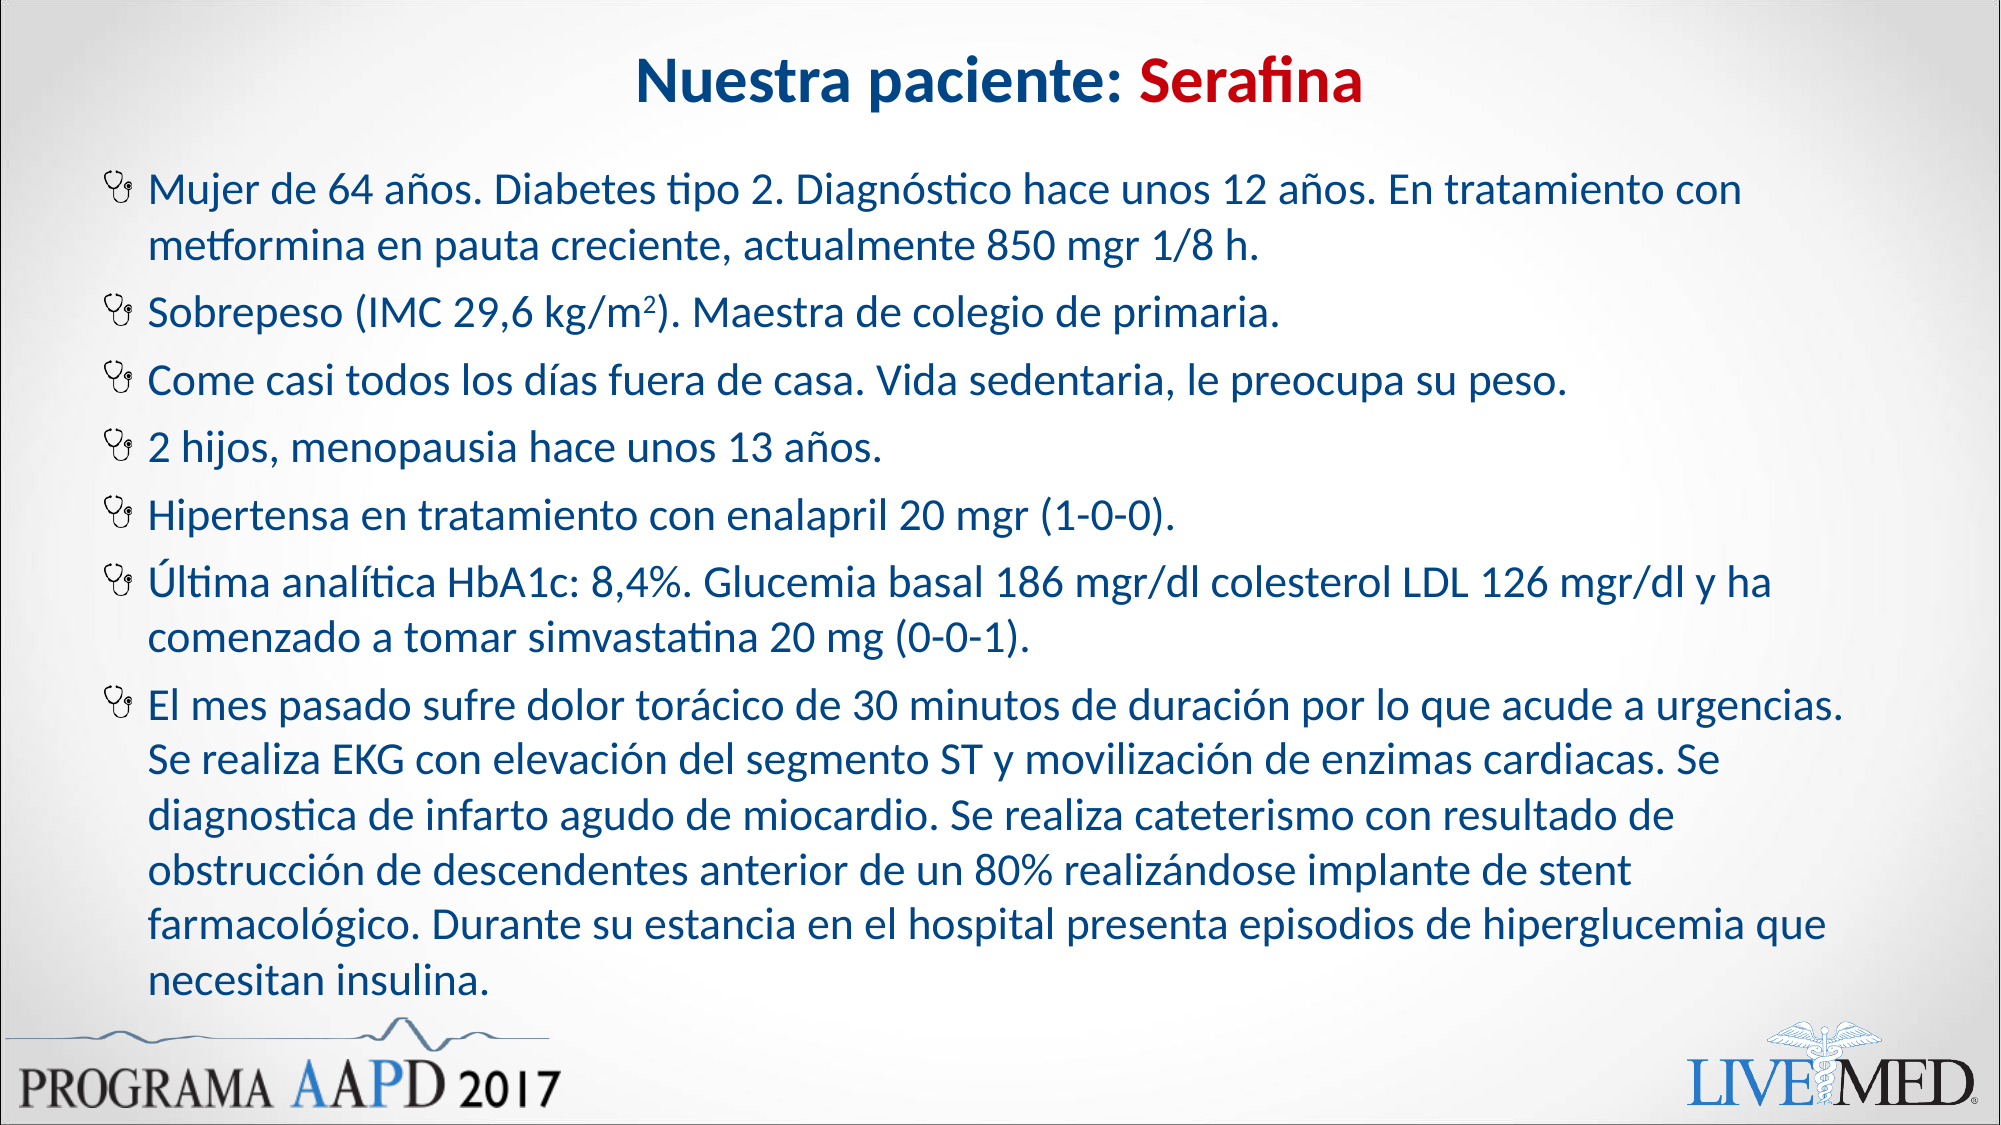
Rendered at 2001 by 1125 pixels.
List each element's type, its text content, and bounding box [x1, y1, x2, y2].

list Mujer de 64 años. Diabetes tipo 2. Diagnóstico hace unos 12 años. En tratamiento con metformina en pauta creciente, actualmente 850 mgr 1/8 h. Sobrepeso (IMC 29,6 kg/m2). Maestra de colegio de primaria. Come casi todos los días fuera de casa. Vida sedentaria, le preocupa su peso. 2 hijos, menopausia hace unos 13 años. Hipertensa en tratamiento con enalapril 20 mgr (1-0-0). Última analítica HbA1c: 8,4%. Glucemia basal 186 mgr/dl colesterol LDL 126 mgr/dl y ha comenzado a tomar simvastatina 20 mg (0-0-1). El mes pasado sufre dolor torácico de 30 minutos de duración por lo que acude a urgencias. Se realiza EKG con elevación del segmento ST y movilización de enzimas cardiacas. Se diagnostica de infarto agudo de miocardio. Se realiza cateterismo con resultado de obstrucción de descendentes anterior de un 80% realizándose implante de stent farmacológico. Durante su estancia en el hospital presenta episodios de hiperglucemia que necesitan insulina. [0, 151, 1900, 906]
picture [104, 170, 132, 203]
picture [104, 495, 132, 528]
picture [0, 0, 2001, 1125]
picture [104, 563, 132, 596]
picture [104, 685, 132, 718]
picture [104, 360, 132, 393]
picture [104, 428, 132, 461]
picture [104, 293, 132, 326]
title Nuestra paciente: Serafina [99, 26, 1900, 126]
